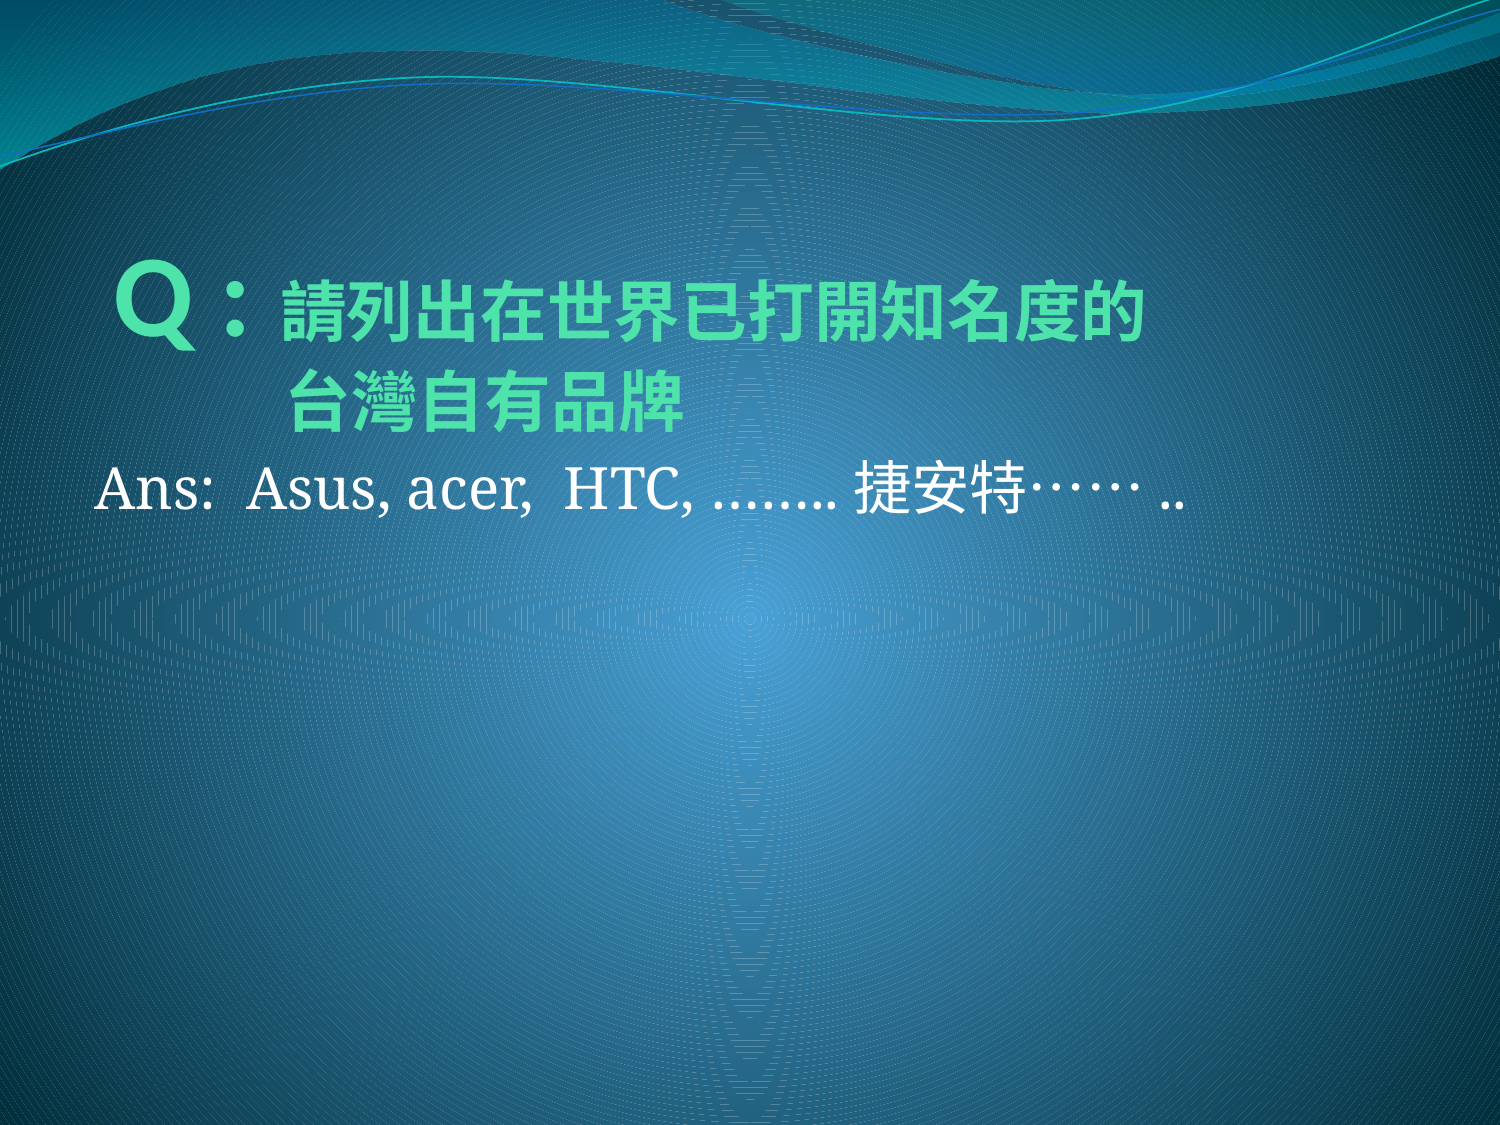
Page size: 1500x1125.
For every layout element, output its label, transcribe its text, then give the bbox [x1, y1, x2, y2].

title Q :請列出在世界已打開知名度的 台灣自有品牌 [86, 216, 1362, 440]
list Ans: Asus, acer, HTC, ……..捷安特…….. [86, 443, 1362, 692]
